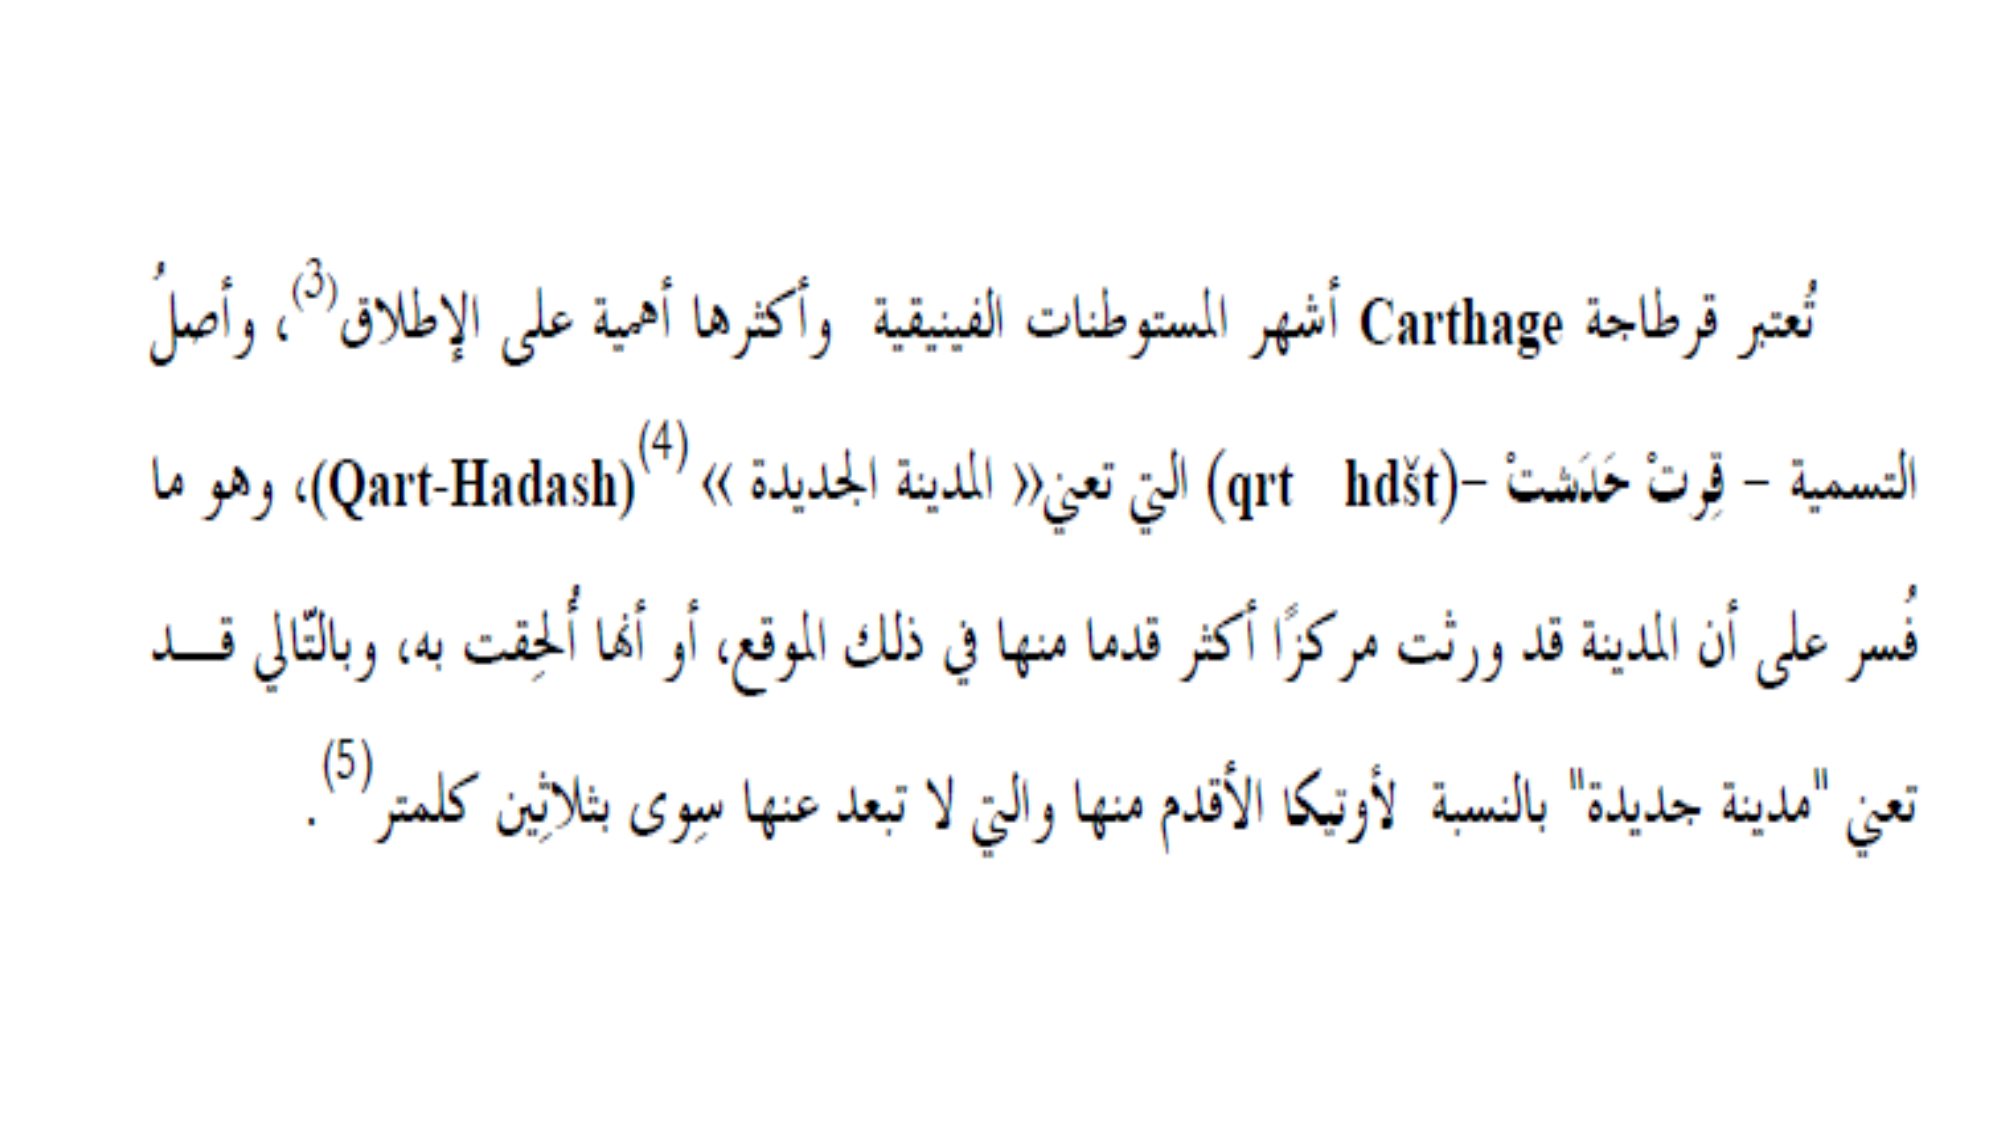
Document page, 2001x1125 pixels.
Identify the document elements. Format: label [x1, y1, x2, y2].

picture [122, 195, 1965, 985]
